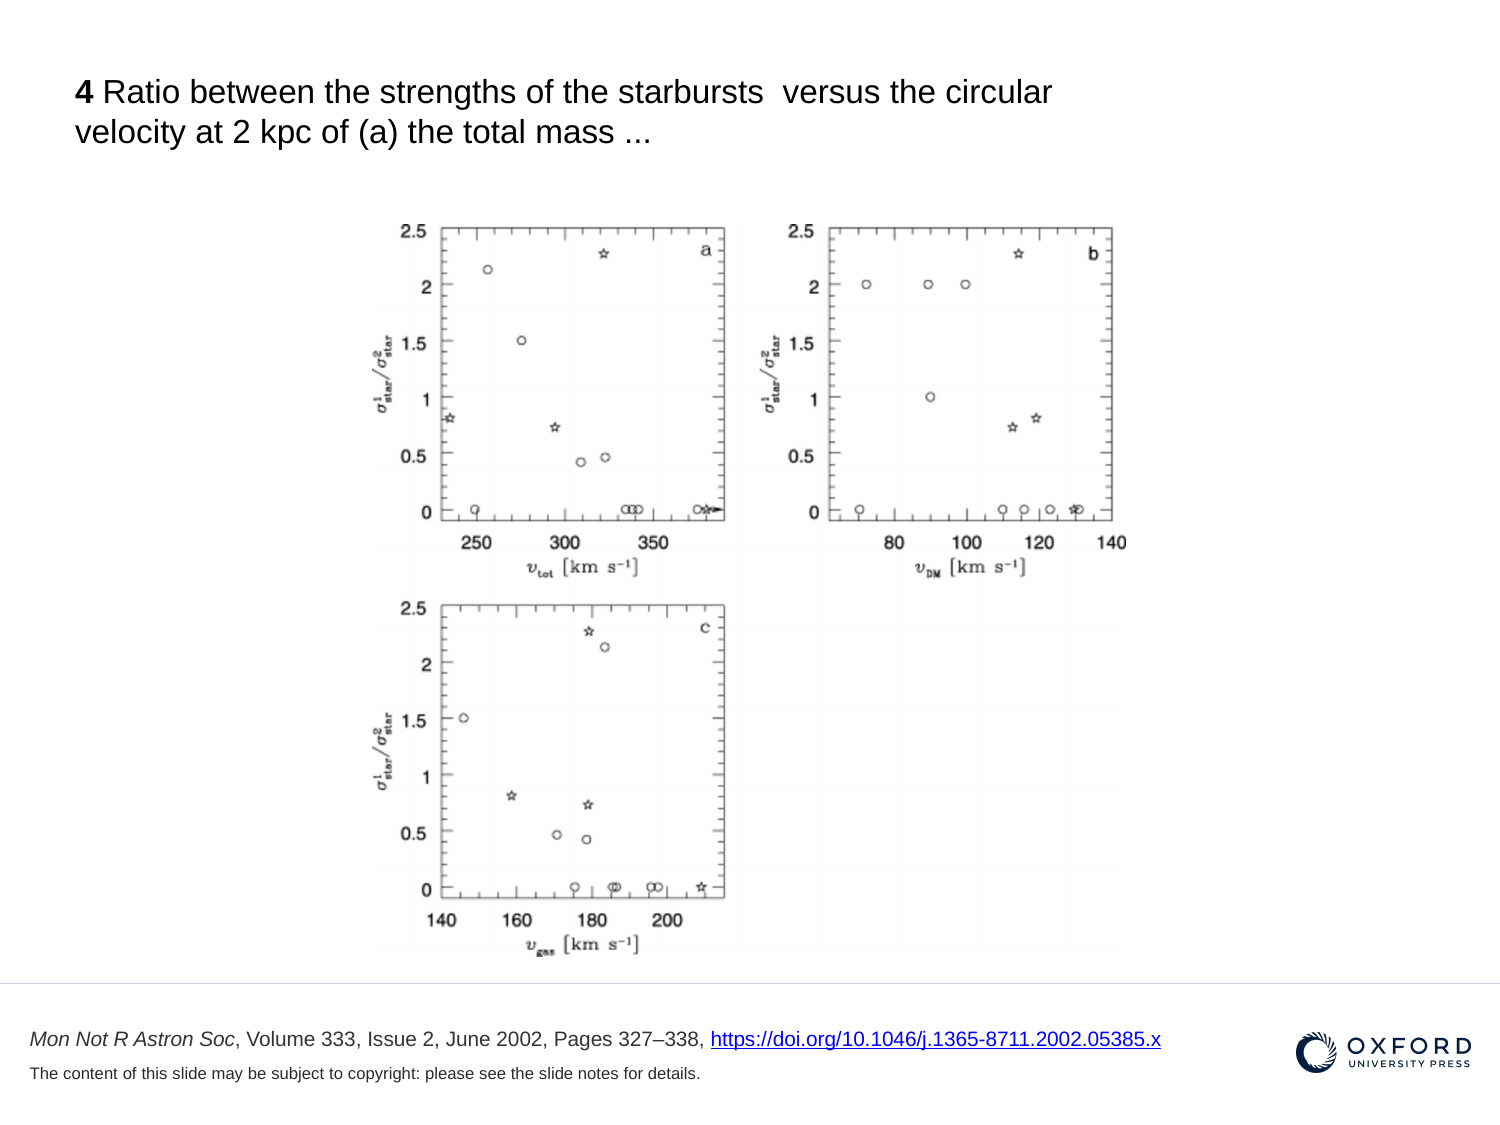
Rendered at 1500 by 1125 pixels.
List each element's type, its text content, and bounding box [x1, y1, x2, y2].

title 4 Ratio between the strengths of the starbursts versus the circular velocity at 2 kpc of (a) the total mass ... [75, 69, 1078, 171]
picture [1296, 1032, 1471, 1073]
picture [372, 224, 1126, 957]
footer Mon Not R Astron Soc, Volume 333, Issue 2, June 2002, Pages 327–338, https://doi.org/10.1046/j.1365-8711.2002.05385.x The content of this slide may be subject to copyright: please see the slide notes for details. [0, 983, 1260, 1125]
